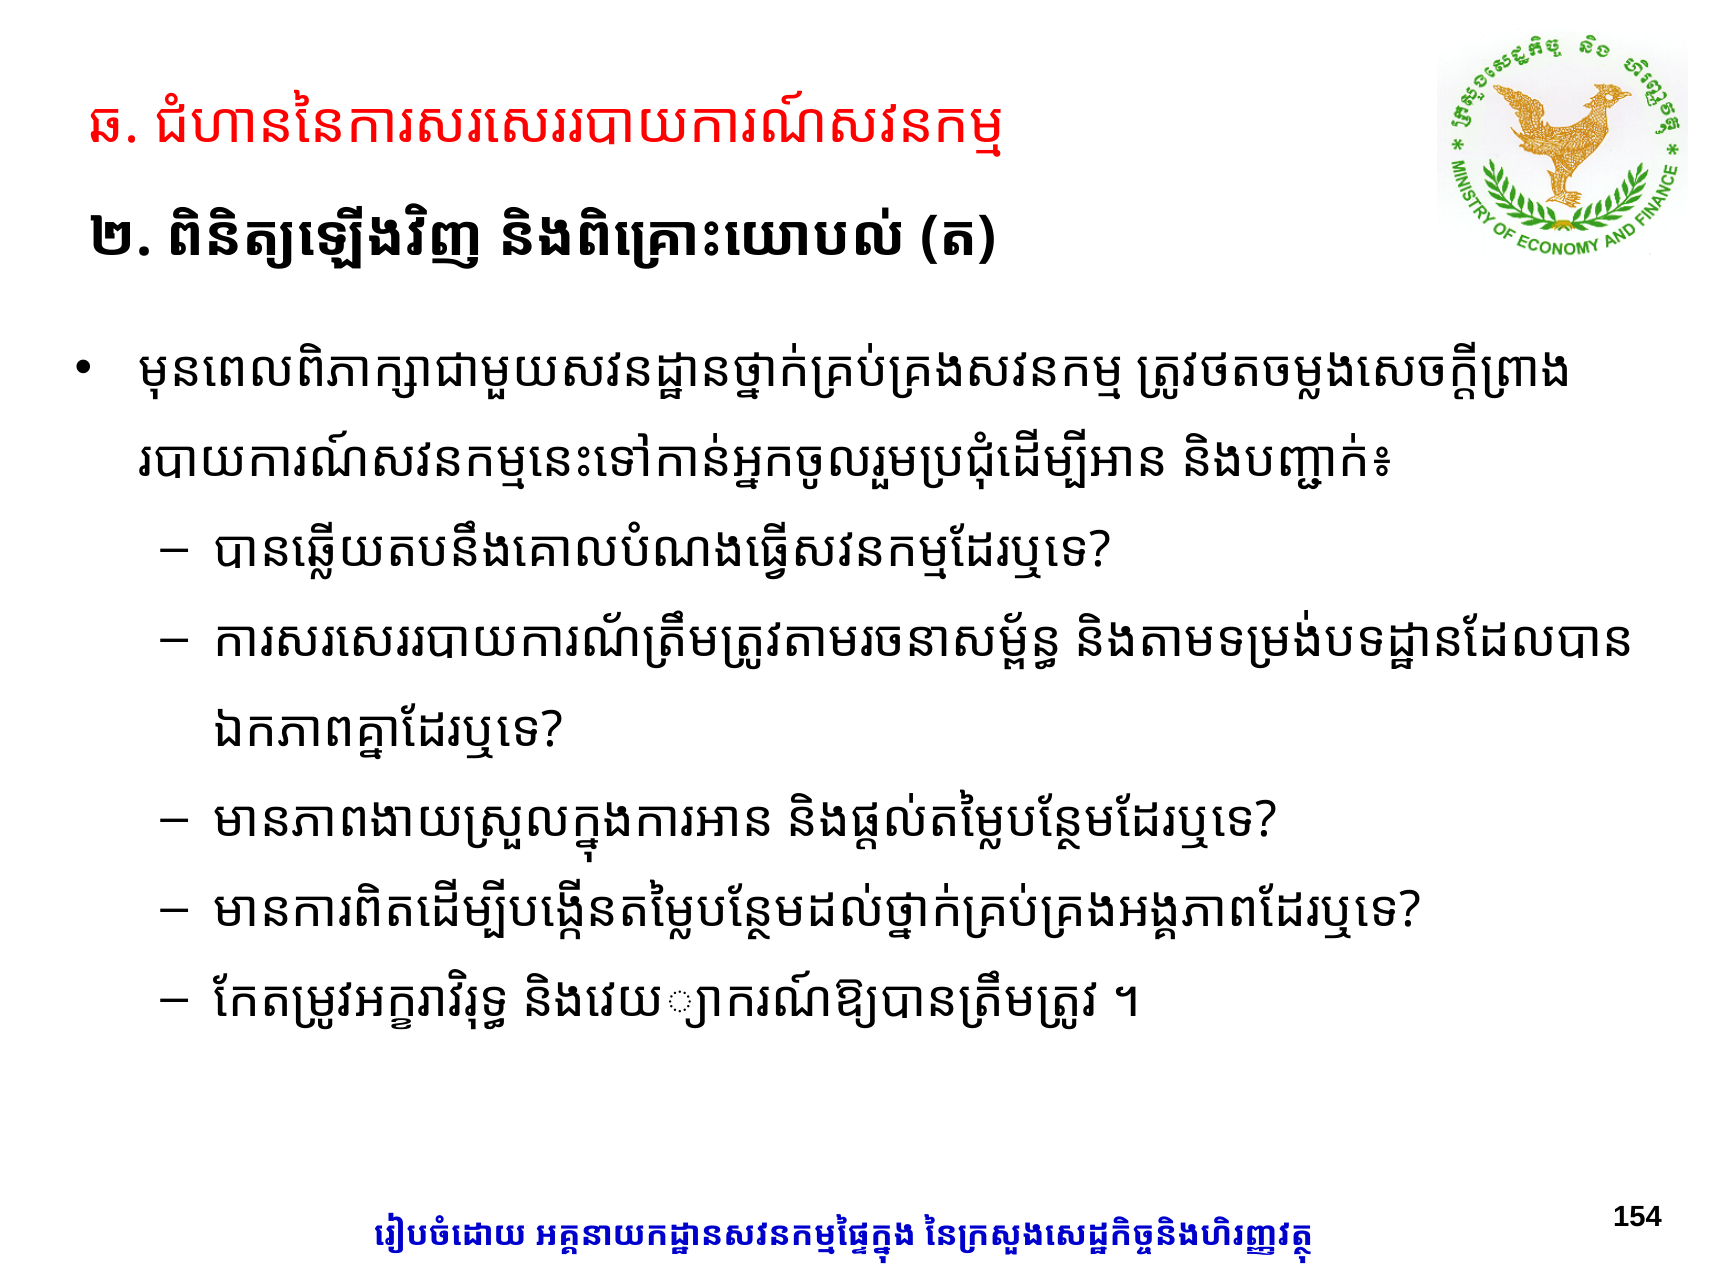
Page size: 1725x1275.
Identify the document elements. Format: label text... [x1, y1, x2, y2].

text_box ឆ. ជំហាននៃការសរសេររបាយការណ៍សវនកម្ម [71, 42, 1268, 163]
title ២. ពិនិត្យឡើងវិញ និងពិគ្រោះយោបល់ (ត) [71, 163, 1268, 277]
picture [1437, 28, 1688, 270]
list មុនពេលពិភាក្សាជាមួយសវនដ្ឋានថ្នាក់គ្រប់គ្រងសវនកម្ម ត្រូវថតចម្លងសេចក្តីព្រាងរបាយការណ៍សវនកម្មនេះទៅកាន់អ្នកចូលរួមប្រជុំដើម្បីអាន​ និងបញ្ជាក់៖ បានឆ្លើយតបនឹងគោលបំណងធ្វើសវនកម្មដែរឬទេ? ការសរសេររបាយការណ័ត្រឹមត្រូវតាមរចនាសម្ព័ន្ធ និងតាមទម្រង់បទដ្ឋានដែលបានឯកភាពគ្នាដែរឬទេ​? មានភាពងាយស្រួលក្នុងការអាន និងផ្តល់តម្លៃបន្ថែមដែរឬទេ? មានការពិតដើម្បីបង្កើនតម្លៃបន្ថែមដល់ថ្នាក់គ្រប់គ្រងអង្គភាពដែរឬទេ? កែតម្រូវអក្ខរាវិរុទ្ធ និងវេយ្យាករណ៍ឱ្យបានត្រឹមត្រូវ ។ [57, 297, 1688, 1115]
